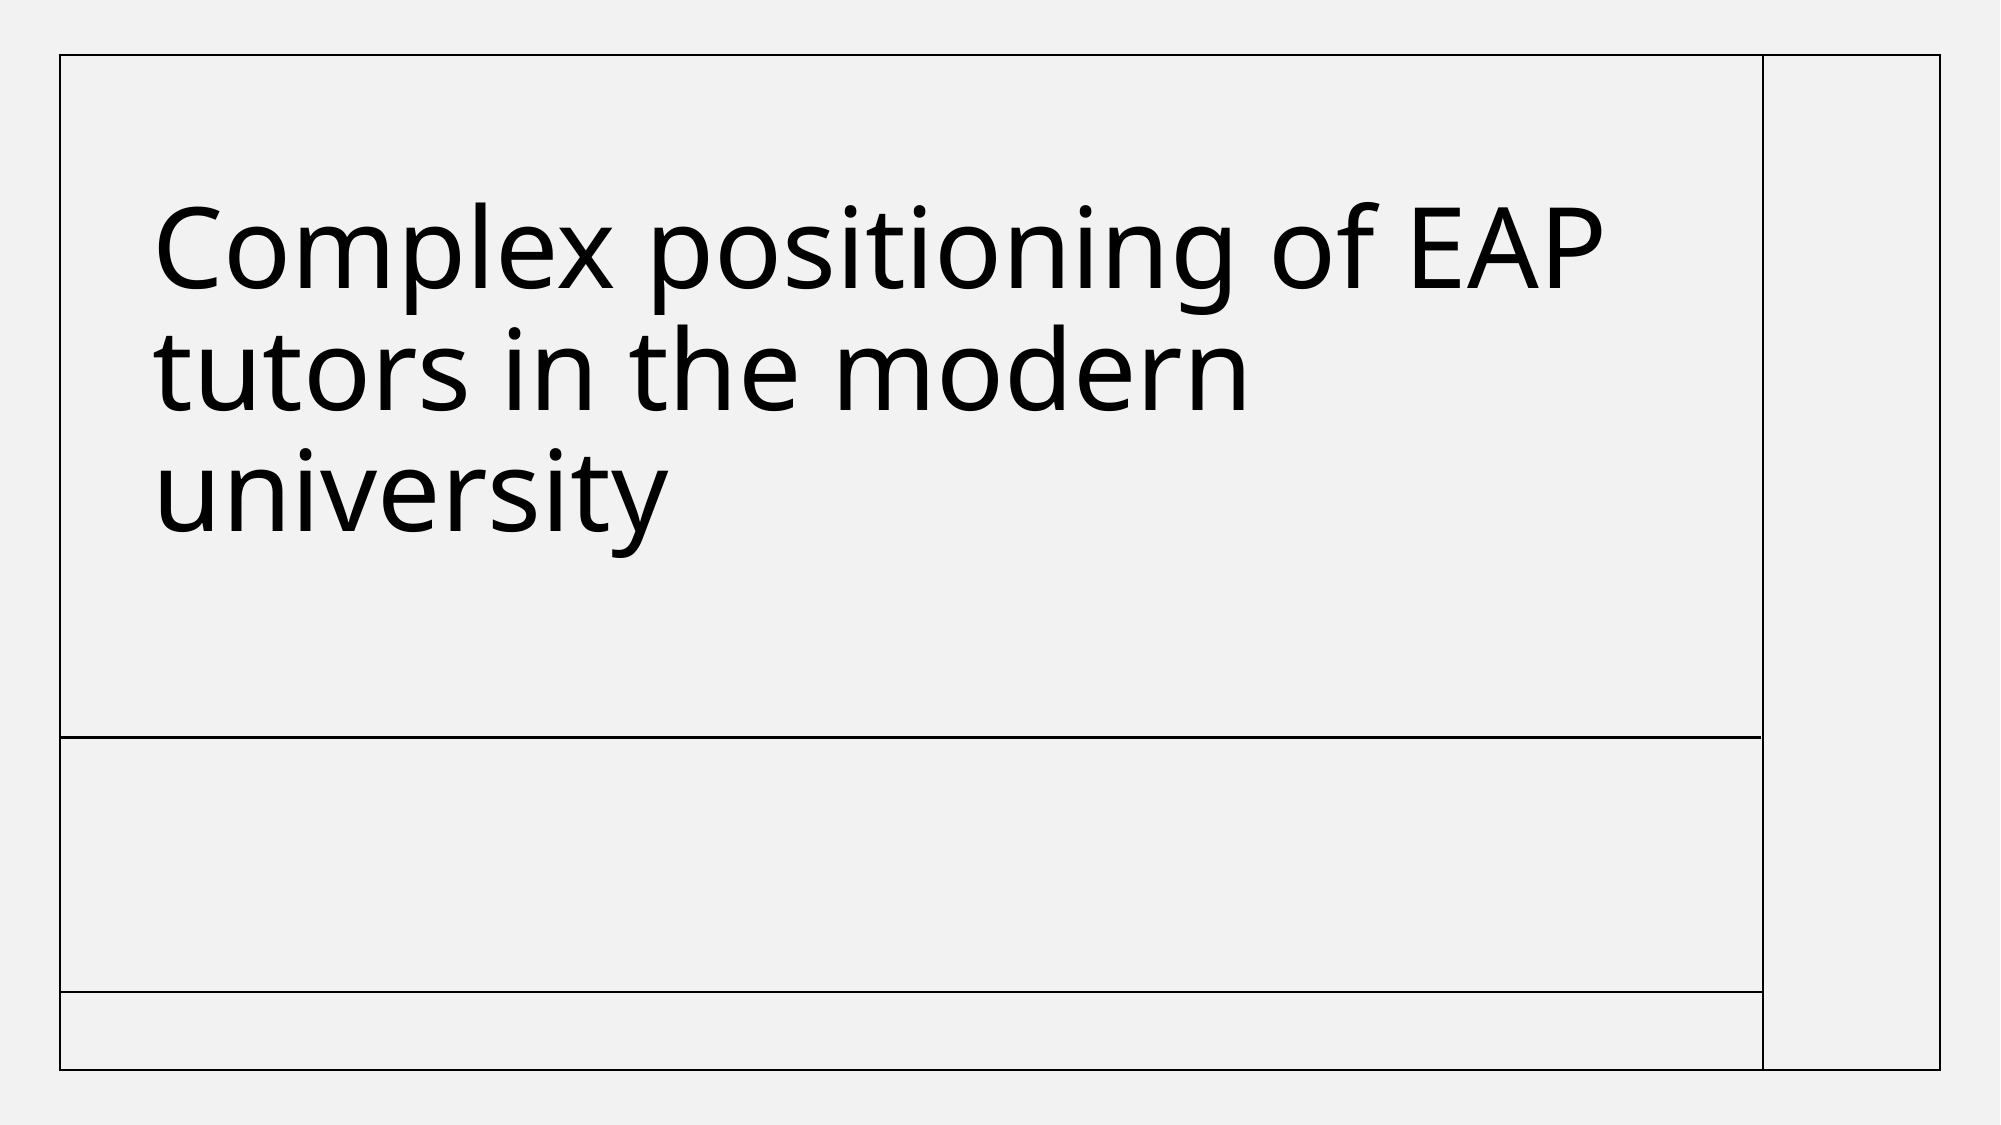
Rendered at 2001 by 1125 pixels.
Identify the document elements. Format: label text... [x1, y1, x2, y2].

title Complex positioning of EAP tutors in the modern university [138, 108, 1690, 699]
